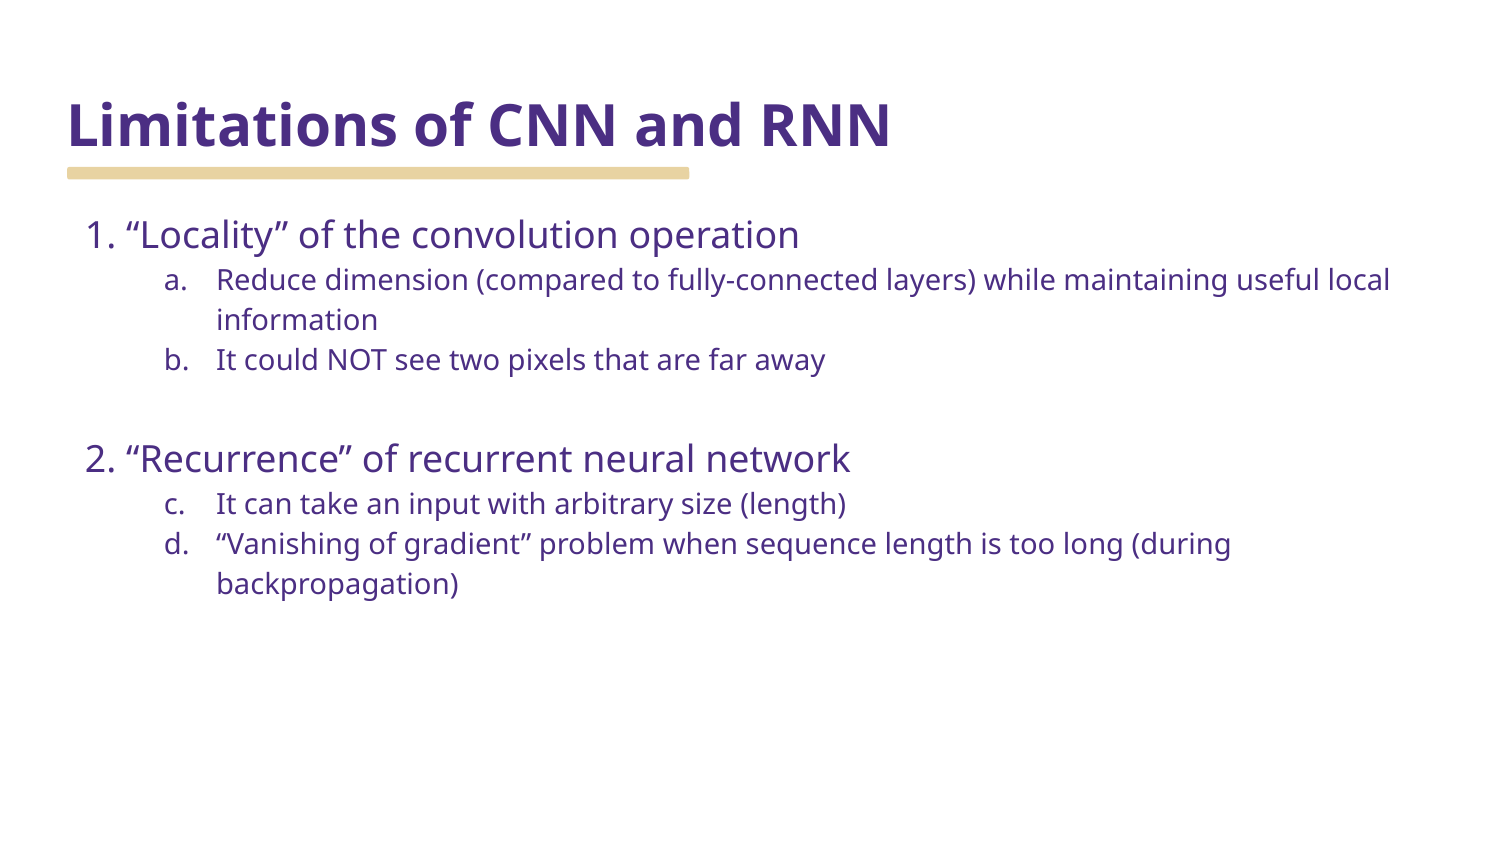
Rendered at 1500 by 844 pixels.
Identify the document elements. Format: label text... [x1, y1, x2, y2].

list 1. “Locality” of the convolution operation Reduce dimension (compared to fully-connected layers) while maintaining useful local information It could NOT see two pixels that are far away 2. “Recurrence” of recurrent neural network It can take an input with arbitrary size (length) “Vanishing of gradient” problem when sequence length is too long (during backpropagation) [51, 189, 1449, 750]
title Limitations of CNN and RNN [51, 72, 1449, 167]
